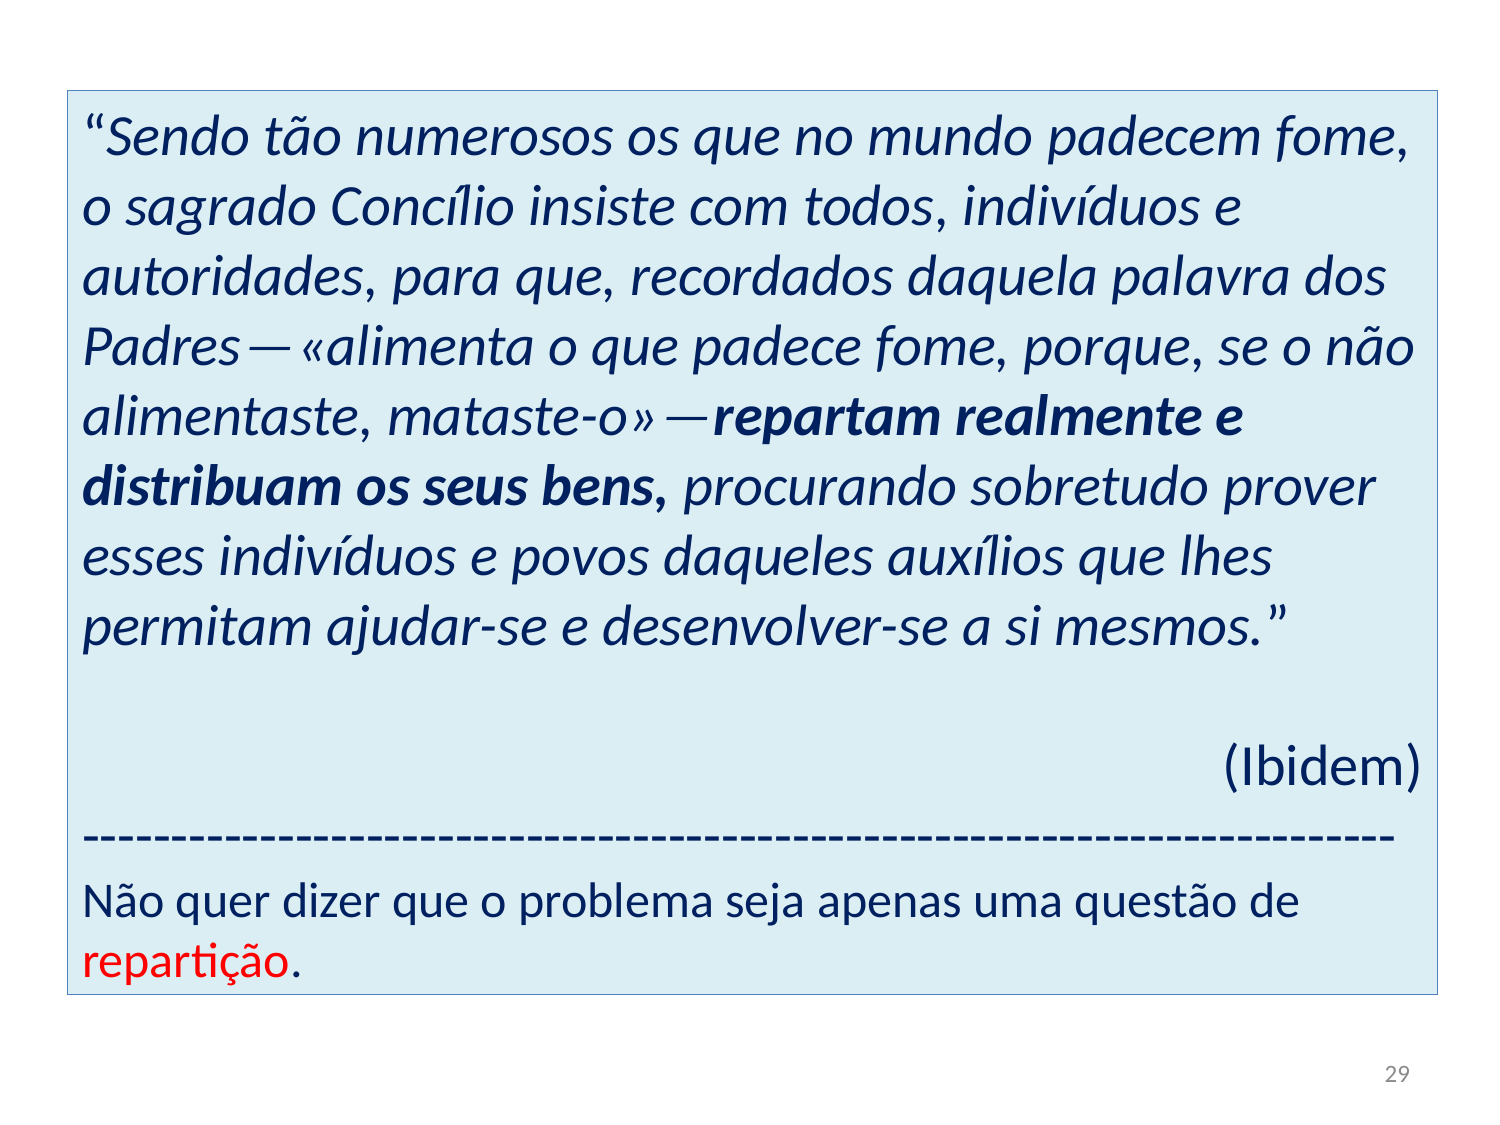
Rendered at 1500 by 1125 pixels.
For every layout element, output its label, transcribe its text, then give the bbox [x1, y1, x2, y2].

slide_number 29 [1074, 1042, 1425, 1103]
text_box “Sendo tão numerosos os que no mundo padecem fome, o sagrado Concílio insiste com todos, indivíduos e autoridades, para que, recordados daquela palavra dos Padres ─ «alimenta o que padece fome, porque, se o não alimentaste, mataste-o» ─ repartam realmente e distribuam os seus bens, procurando sobretudo prover esses indivíduos e povos daqueles auxílios que lhes permitam ajudar-se e desenvolver-se a si mesmos.” (Ibidem) -------------------------------------------------------------------------- Não quer dizer que o problema seja apenas uma questão de repartição. [67, 90, 1438, 995]
